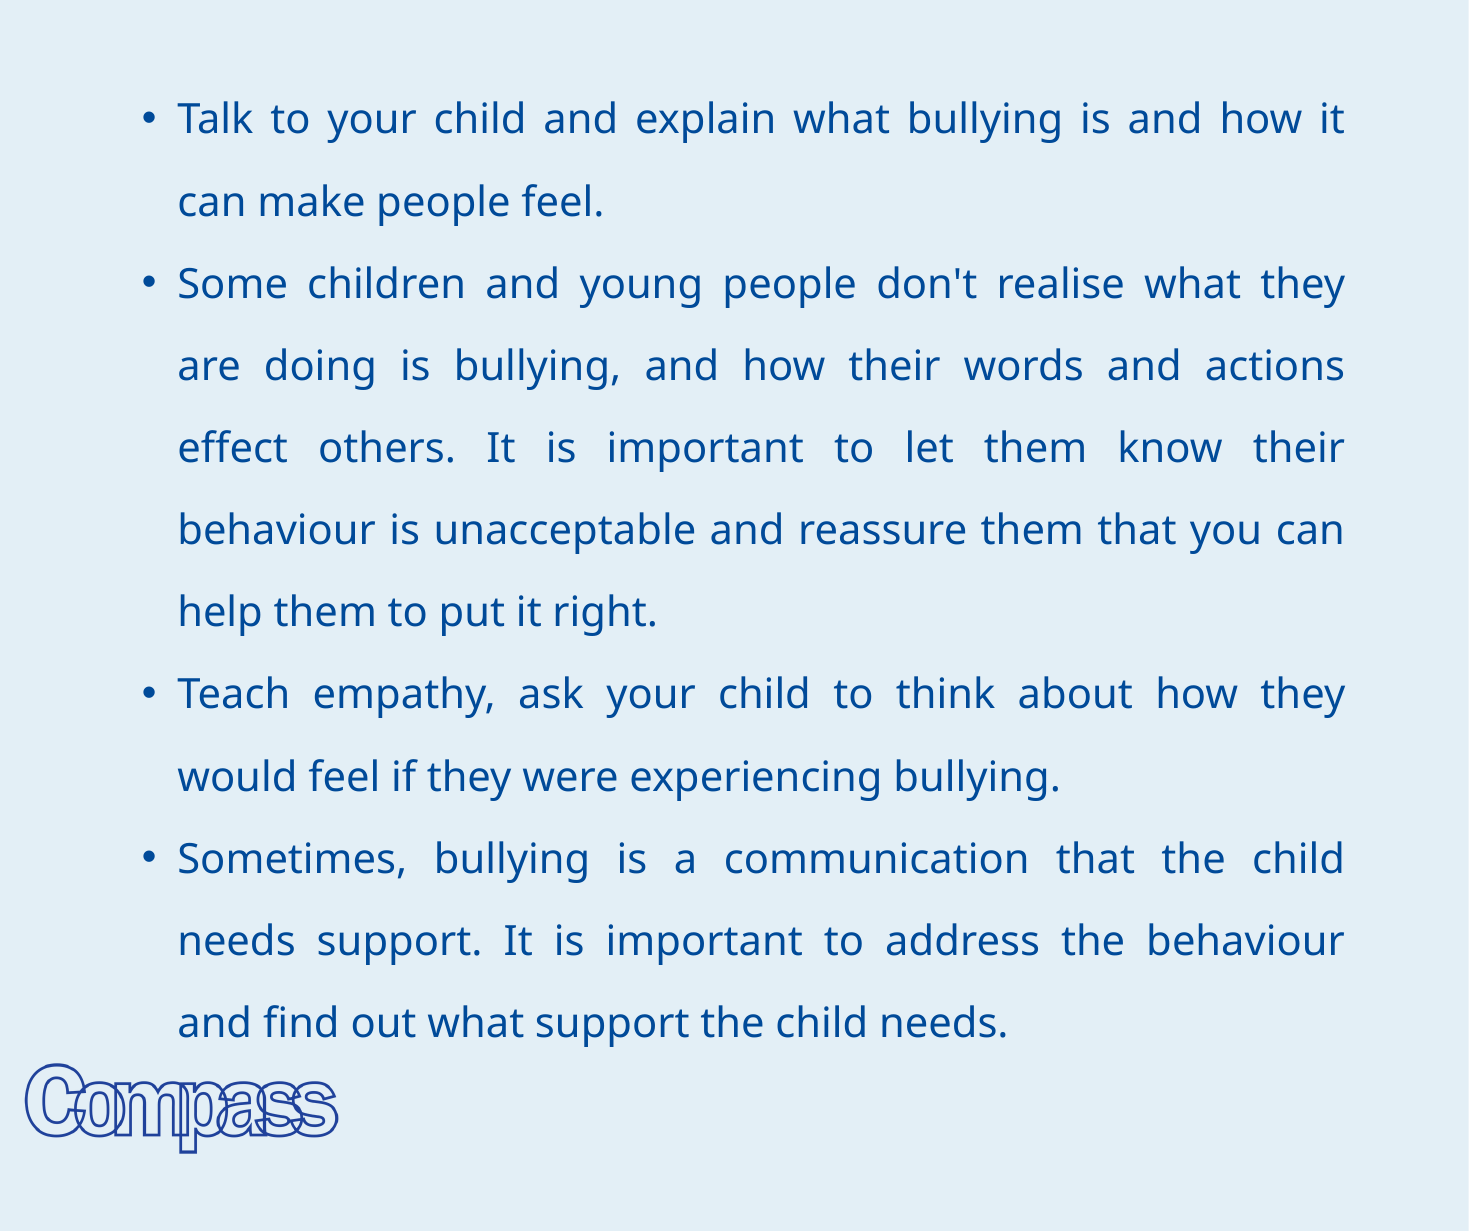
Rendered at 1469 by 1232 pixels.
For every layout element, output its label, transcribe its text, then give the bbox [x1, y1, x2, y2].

picture [0, 979, 362, 1232]
text_box Talk to your child and explain what bullying is and how it can make people feel. Some children and young people don't realise what they are doing is bullying, and how their words and actions effect others. It is important to let them know their behaviour is unacceptable and reassure them that you can help them to put it right. Teach empathy, ask your child to think about how they would feel if they were experiencing bullying. Sometimes, bullying is a communication that the child needs support. It is important to address the behaviour and find out what support the child needs. [106, 60, 1346, 1046]
